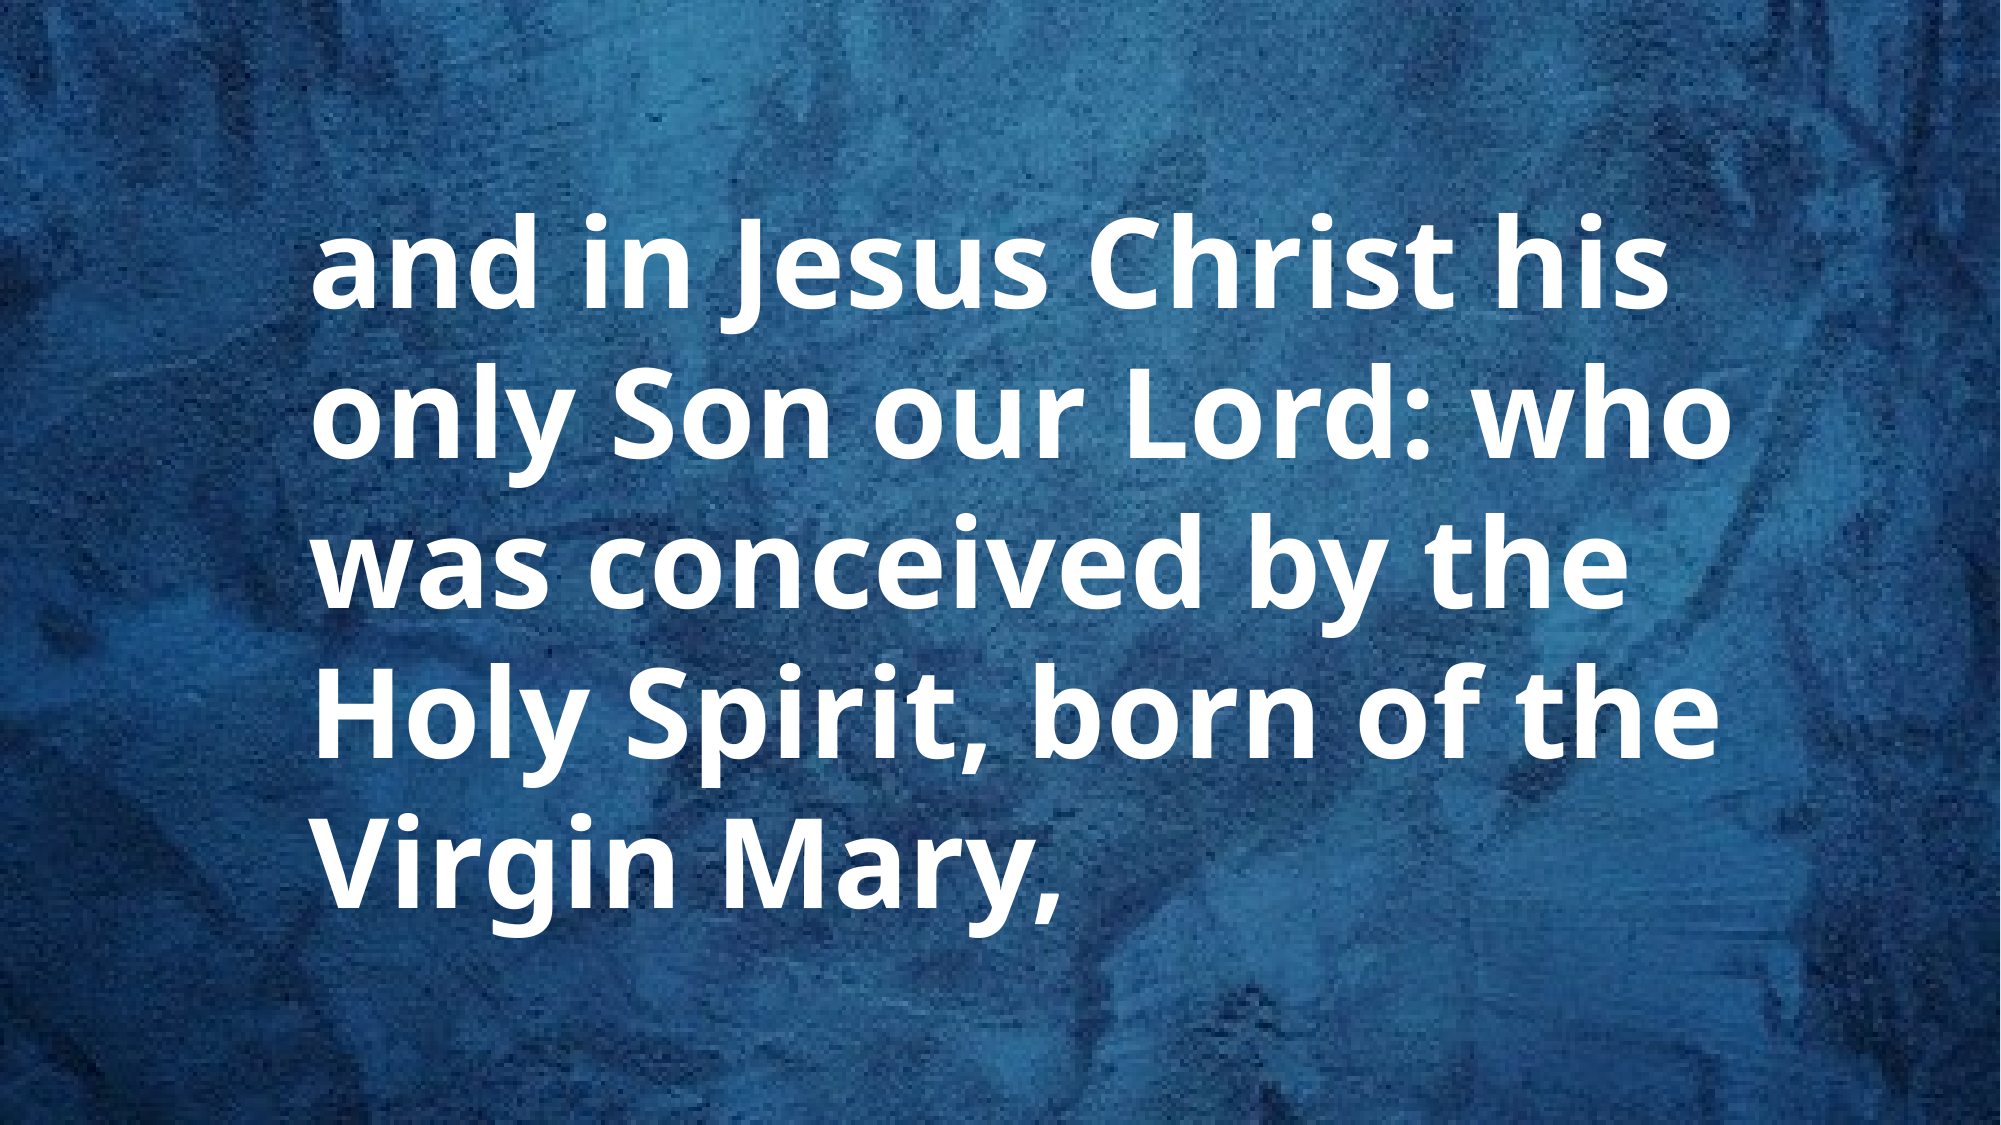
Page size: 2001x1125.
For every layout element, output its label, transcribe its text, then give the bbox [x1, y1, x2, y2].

text_box and in Jesus Christ his only Son our Lord: who was conceived by the Holy Spirit, born of the Virgin Mary, [293, 176, 1766, 941]
picture [0, 0, 2001, 1125]
